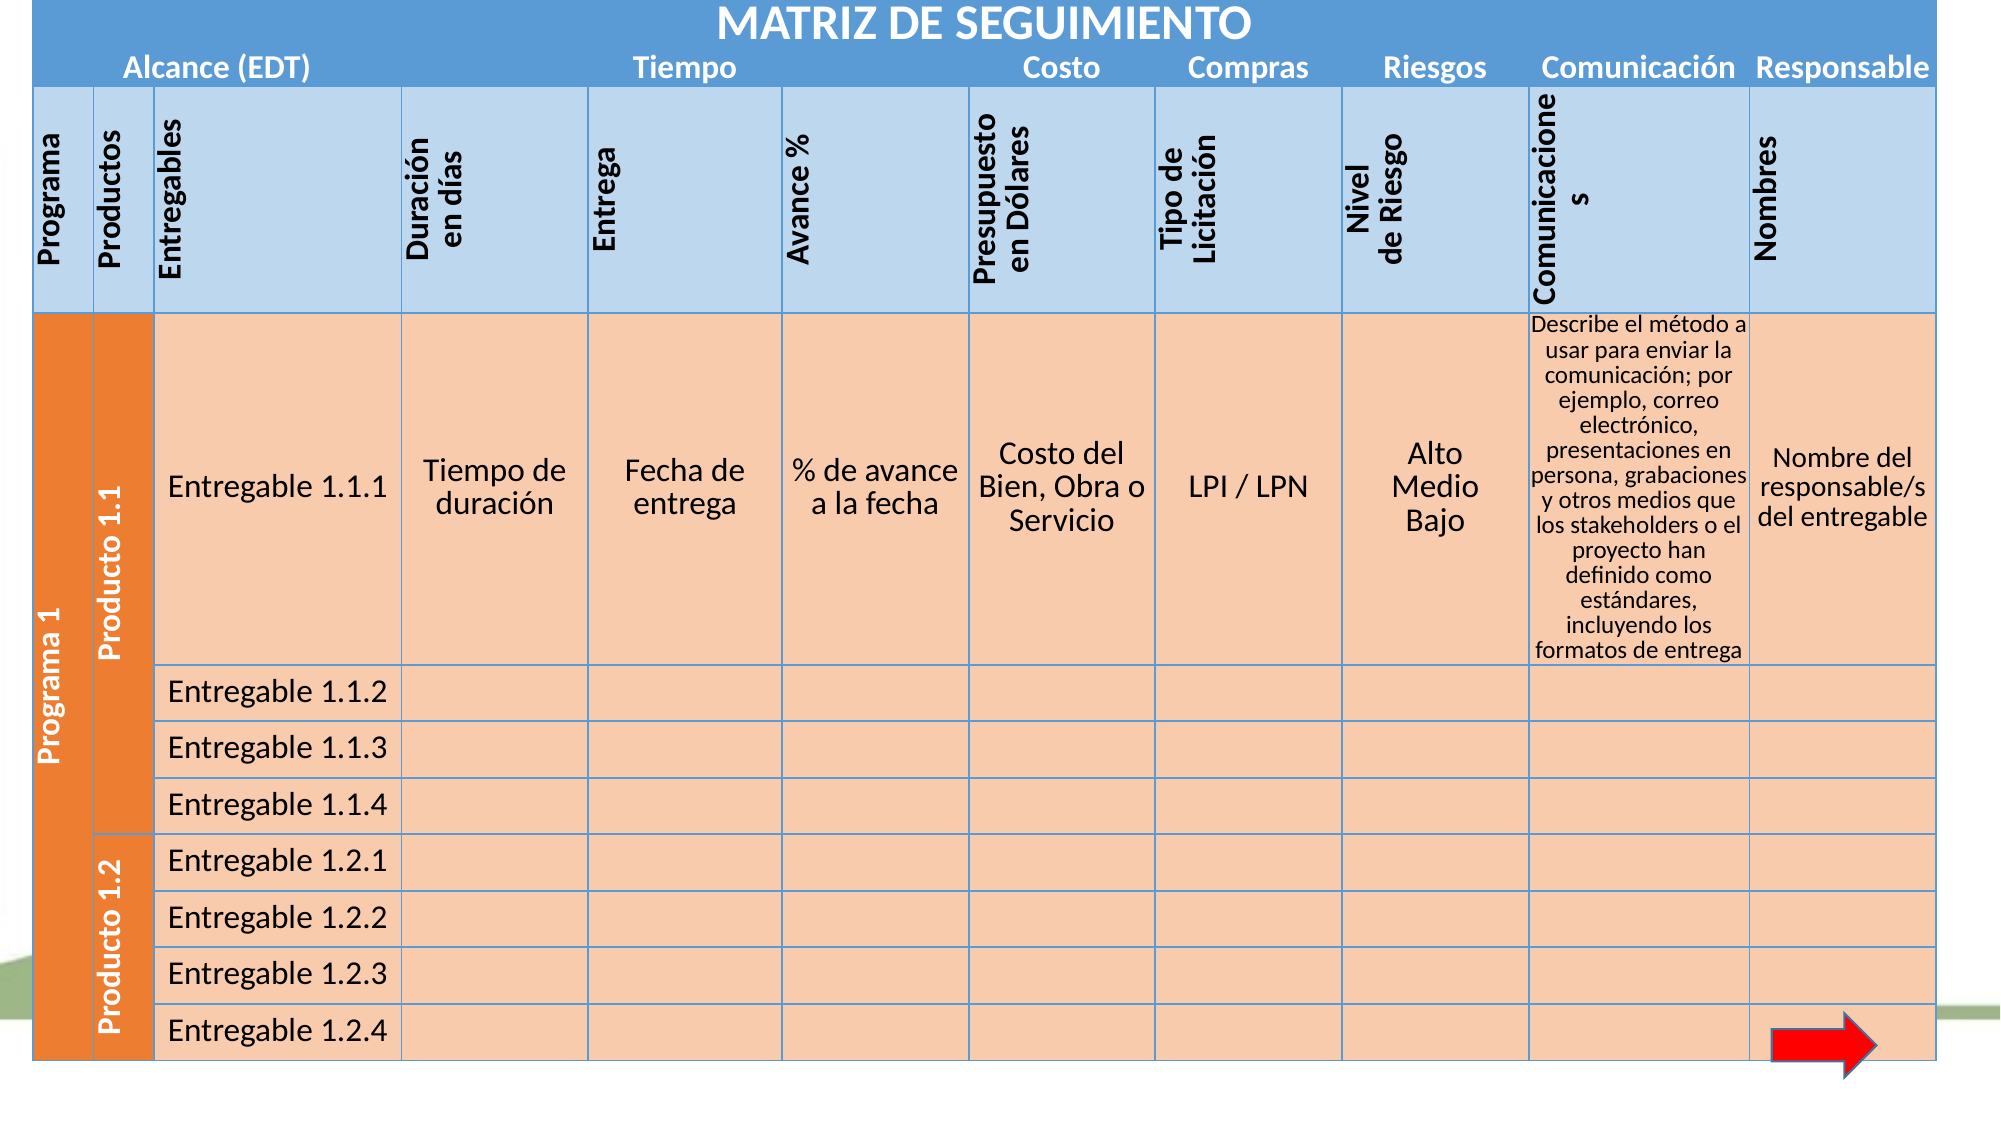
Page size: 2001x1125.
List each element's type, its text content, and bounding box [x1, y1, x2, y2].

table_cell [970, 779, 1154, 833]
table_cell [1343, 892, 1528, 946]
table_cell [1343, 722, 1528, 777]
table_cell [1750, 948, 1935, 1003]
table_cell Compras [1156, 53, 1341, 86]
table_cell [970, 835, 1154, 890]
table_cell [783, 722, 968, 777]
table_cell [589, 1005, 781, 1060]
table_cell Entregable 1.2.1 [155, 835, 401, 890]
table_cell [970, 666, 1154, 720]
table_cell Alcance (EDT) [34, 53, 401, 86]
table_cell Producto 1.1 [94, 314, 153, 833]
table_cell Comunicación [1530, 53, 1749, 86]
table_cell [1156, 892, 1341, 946]
table_cell [1530, 779, 1749, 833]
text_box [1770, 1010, 1878, 1080]
table_cell [1530, 666, 1749, 720]
table_cell Nombre del responsable/s del entregable [1750, 314, 1935, 664]
table_cell [1156, 722, 1341, 777]
table_cell [1750, 722, 1935, 777]
table_cell Producto 1.2 [94, 835, 153, 1060]
table_cell [1156, 666, 1341, 720]
table_cell LPI / LPN [1156, 314, 1341, 664]
table_cell Costo del Bien, Obra o Servicio [970, 314, 1154, 664]
table_cell Entregable 1.2.2 [155, 892, 401, 946]
table_cell Entregable 1.1.3 [155, 722, 401, 777]
table_cell [402, 1005, 587, 1060]
table_cell Duración en días [402, 87, 587, 312]
table_cell [1343, 948, 1528, 1003]
table_cell [1156, 1005, 1341, 1060]
table_cell [1750, 1005, 1935, 1060]
table_cell Entregable 1.1.4 [155, 779, 401, 833]
table_cell Entregable 1.2.4 [155, 1005, 401, 1060]
table_cell Entregable 1.1.1 [155, 314, 401, 664]
table_cell [402, 892, 587, 946]
table_header MATRIZ DE SEGUIMIENTO [34, 1, 1935, 51]
table_cell Presupuesto en Dólares [970, 87, 1154, 312]
table_cell Tiempo de duración [402, 314, 587, 664]
table_cell Avance % [783, 87, 968, 312]
table_cell Costo [970, 53, 1154, 86]
table_cell Entregable 1.2.3 [155, 948, 401, 1003]
table_cell [1530, 1005, 1749, 1060]
table_cell [1156, 948, 1341, 1003]
table_cell [1530, 948, 1749, 1003]
table_cell [1343, 1005, 1528, 1060]
table_cell [1750, 892, 1935, 946]
table_cell [783, 1005, 968, 1060]
table_cell [1343, 779, 1528, 833]
table_cell [1530, 892, 1749, 946]
table_cell Describe el método a usar para enviar la comunicación; por ejemplo, correo electrónico, presentaciones en persona, grabaciones y otros medios que los stakeholders o el proyecto han definido como estándares, incluyendo los formatos de entrega [1530, 314, 1749, 664]
table_cell [970, 1005, 1154, 1060]
picture [0, 0, 2001, 1125]
table_cell [1750, 779, 1935, 833]
table_cell Nombres [1750, 87, 1935, 312]
table_cell Entregables [155, 87, 401, 312]
table_cell [589, 948, 781, 1003]
table_cell Fecha de entrega [589, 314, 781, 664]
table_cell [1343, 666, 1528, 720]
table_cell Programa [34, 87, 93, 312]
table_cell [589, 892, 781, 946]
table_cell [783, 948, 968, 1003]
table_cell [1530, 835, 1749, 890]
table_cell [1156, 835, 1341, 890]
table_cell [1750, 666, 1935, 720]
table_cell [1343, 835, 1528, 890]
table_cell [589, 835, 781, 890]
table_cell [783, 666, 968, 720]
table_cell [402, 948, 587, 1003]
table_cell Entregable 1.1.2 [155, 666, 401, 720]
table_cell Alto Medio Bajo [1343, 314, 1528, 664]
table_cell [1750, 835, 1935, 890]
table_cell Responsable [1750, 53, 1935, 86]
table_cell Tipo de Licitación [1156, 87, 1341, 312]
table_cell [970, 722, 1154, 777]
table_cell [402, 722, 587, 777]
table_cell [402, 779, 587, 833]
table_cell Tiempo [402, 53, 968, 86]
table_cell [783, 779, 968, 833]
table_cell Riesgos [1343, 53, 1528, 86]
table_cell Comunicaciones [1530, 87, 1749, 312]
table_cell [1530, 722, 1749, 777]
table_cell [970, 892, 1154, 946]
table_cell [402, 835, 587, 890]
table_cell % de avance a la fecha [783, 314, 968, 664]
table_cell Programa 1 [34, 314, 93, 1060]
table_cell [402, 666, 587, 720]
table_cell Nivel de Riesgo [1343, 87, 1528, 312]
table_cell [783, 892, 968, 946]
table_cell Entrega [589, 87, 781, 312]
table_cell [589, 666, 781, 720]
table_cell [589, 779, 781, 833]
table_cell Productos [94, 87, 153, 312]
table_cell [783, 835, 968, 890]
table_cell [970, 948, 1154, 1003]
table_cell [1156, 779, 1341, 833]
table_cell [589, 722, 781, 777]
